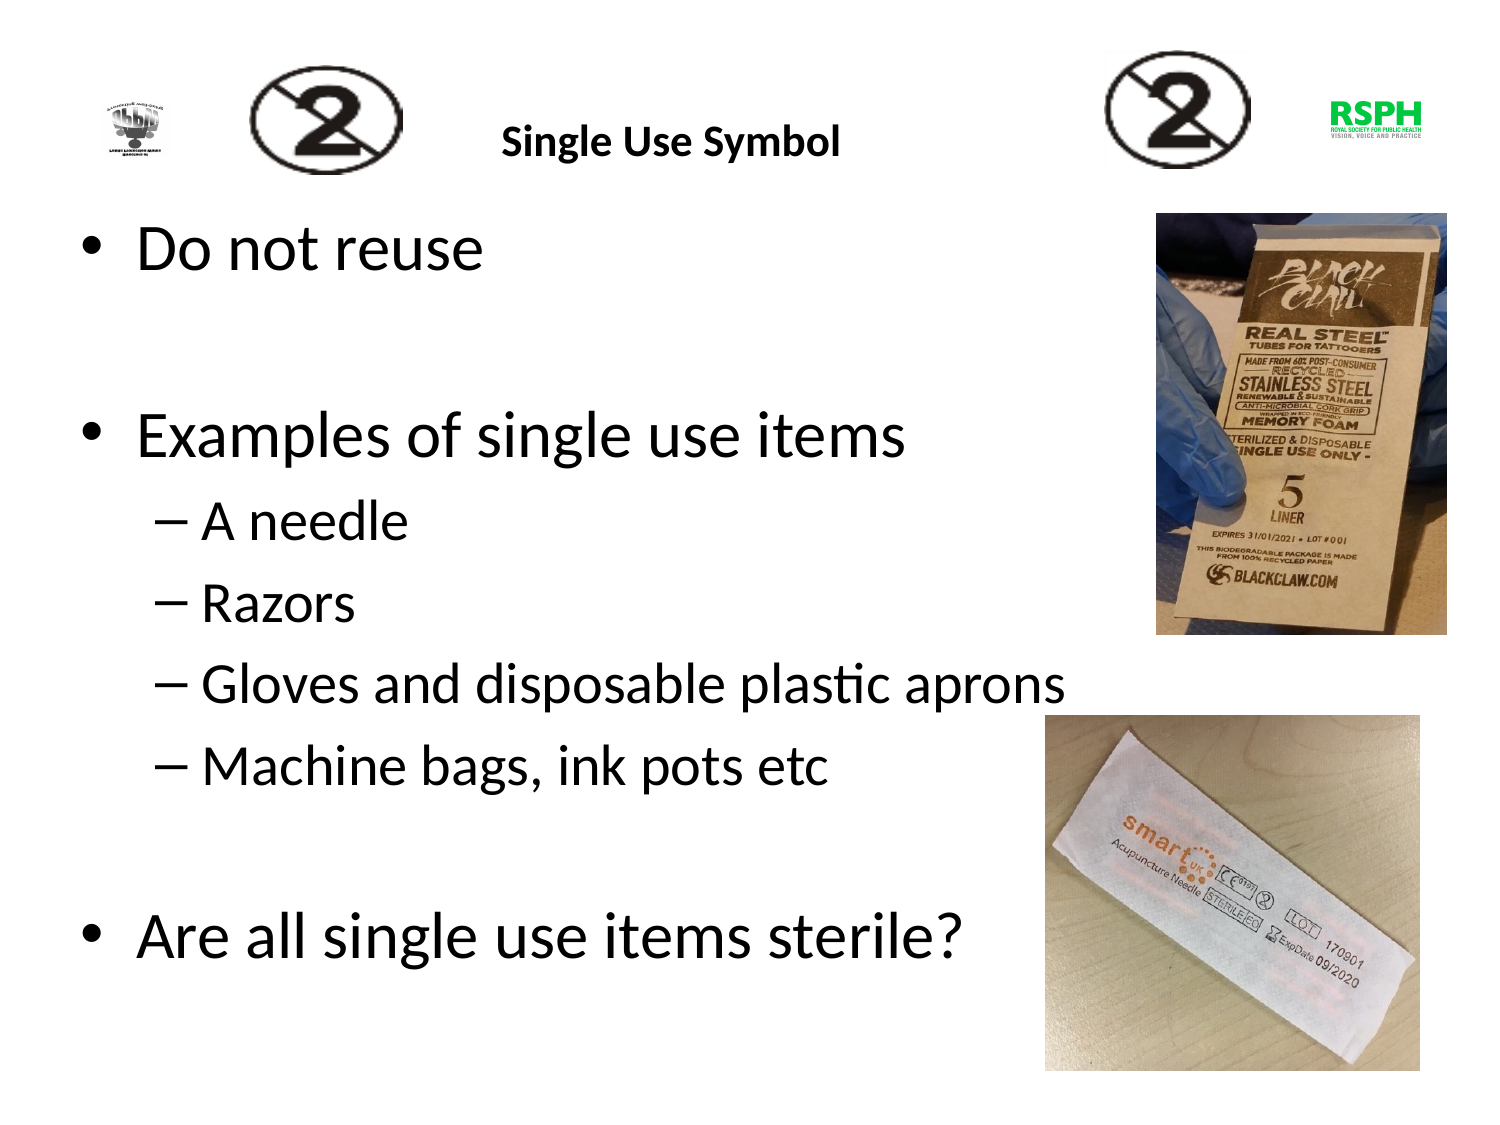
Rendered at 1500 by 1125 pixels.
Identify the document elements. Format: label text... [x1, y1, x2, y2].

picture [100, 101, 171, 158]
picture [1156, 213, 1448, 635]
title Single Use Symbol [442, 55, 1010, 173]
picture [248, 65, 403, 176]
picture [1104, 49, 1251, 169]
picture [1330, 101, 1422, 140]
list Do not reuse Examples of single use items A needle Razors Gloves and disposable plastic aprons Machine bags, ink pots etc Are all single use items sterile? [64, 196, 1447, 1071]
picture [1044, 715, 1420, 1071]
